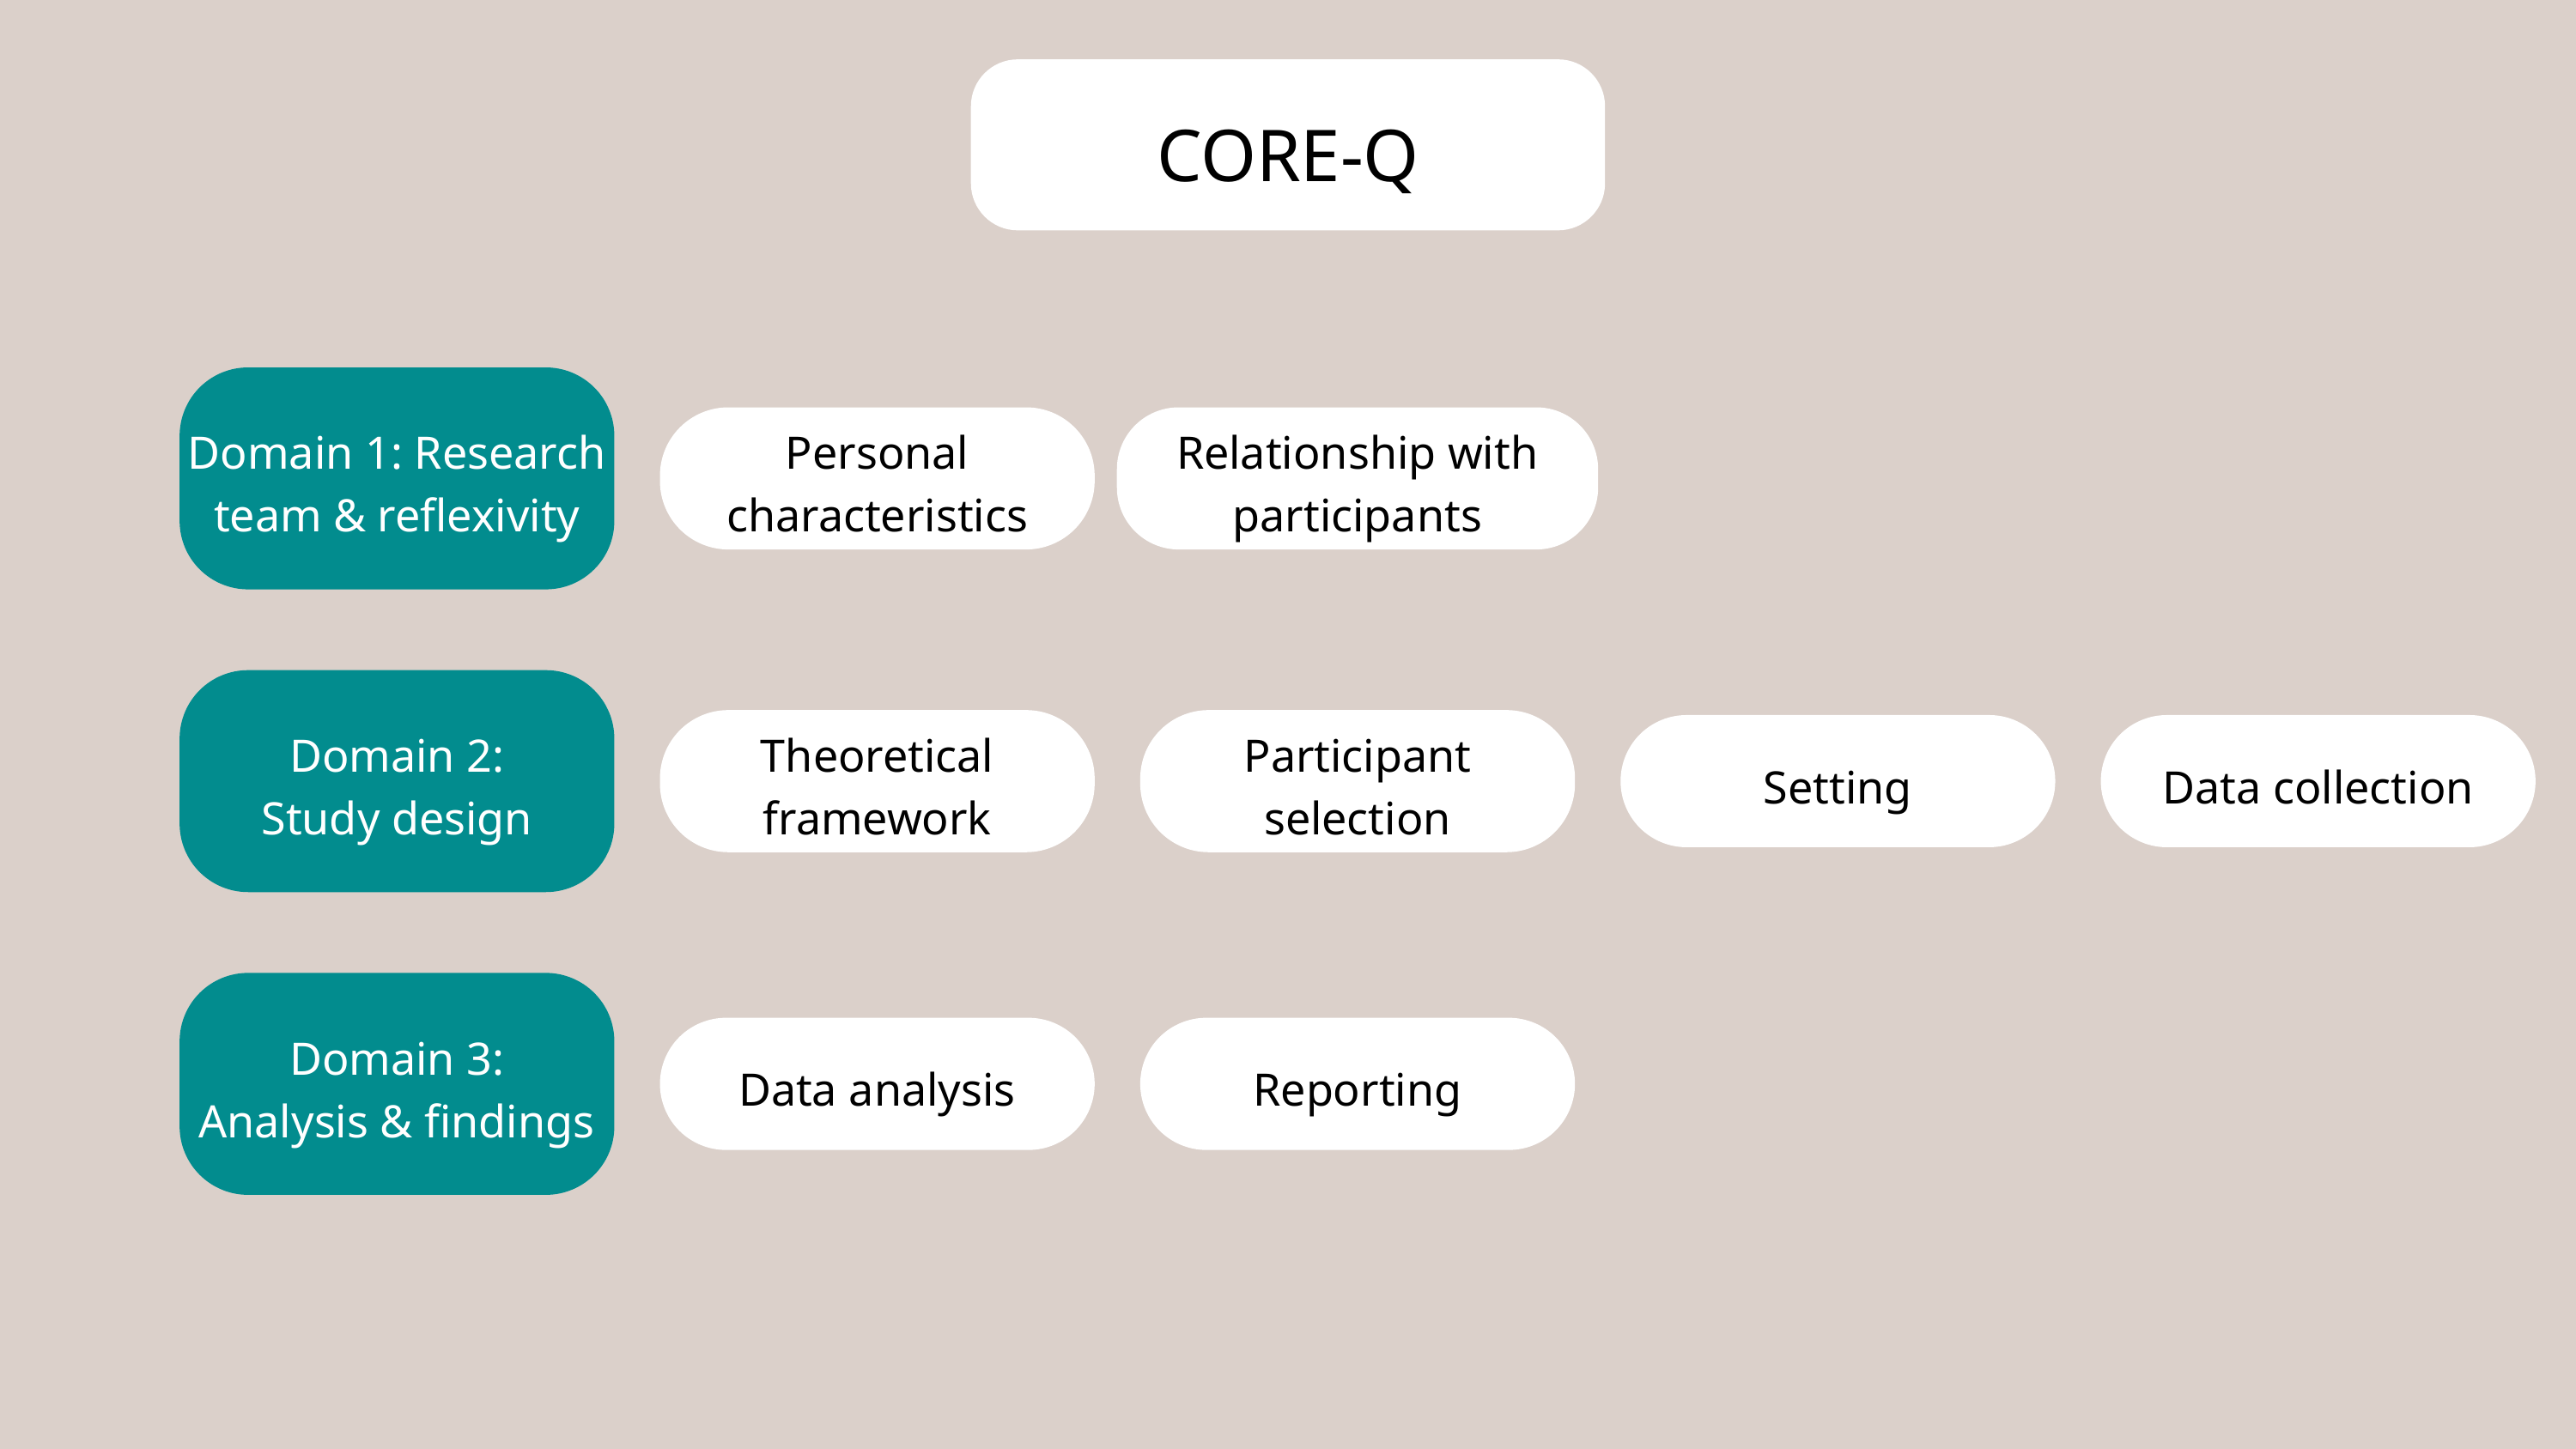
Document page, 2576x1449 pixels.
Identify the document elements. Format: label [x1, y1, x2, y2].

text_box [179, 367, 615, 590]
text_box [1620, 714, 2056, 848]
text_box [179, 973, 615, 1196]
text_box [1116, 407, 1599, 550]
text_box [659, 1017, 1096, 1150]
text_box [970, 58, 1606, 232]
text_box [659, 407, 1096, 550]
text_box [1139, 1017, 1576, 1150]
text_box [1139, 709, 1576, 852]
text_box [179, 670, 615, 893]
text_box [2100, 714, 2537, 848]
text_box [659, 709, 1096, 852]
